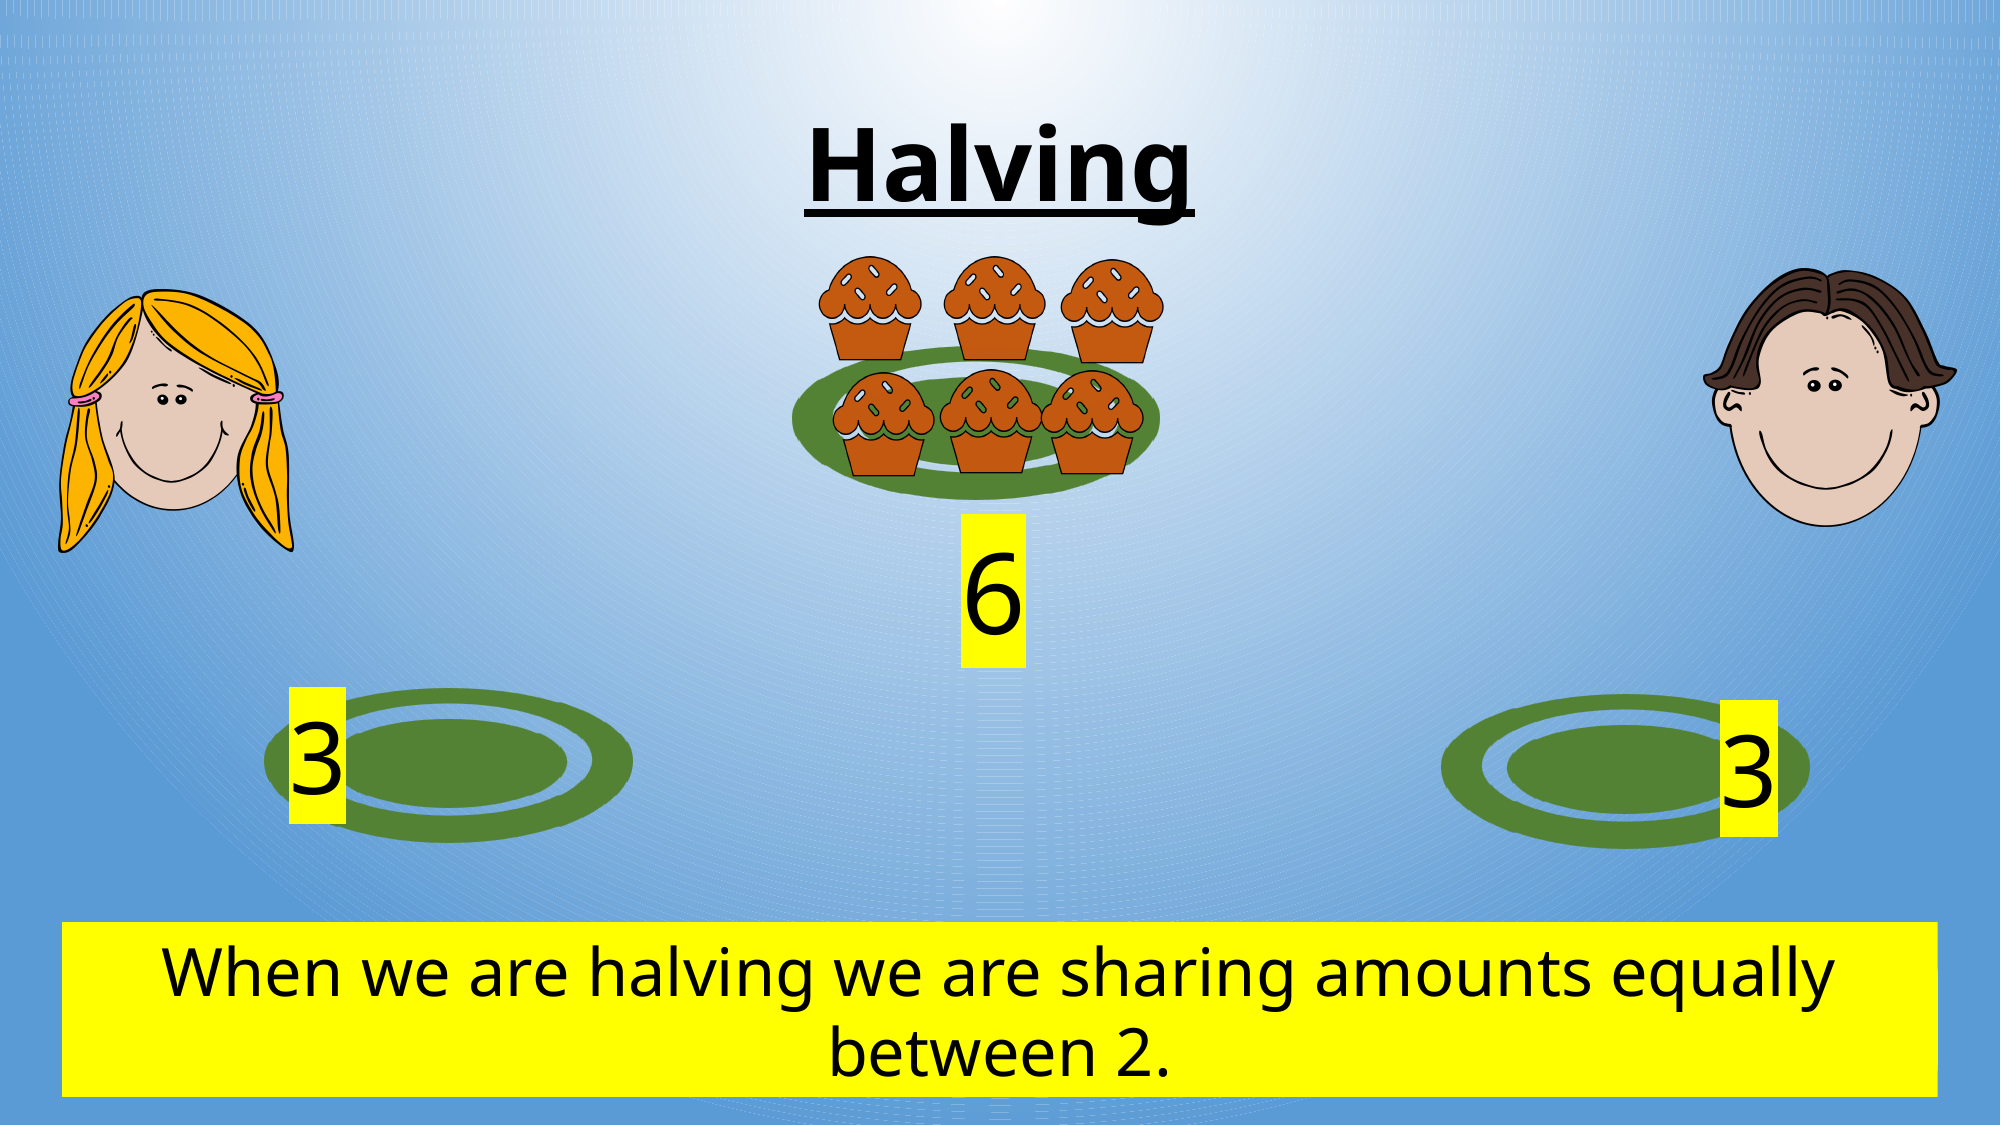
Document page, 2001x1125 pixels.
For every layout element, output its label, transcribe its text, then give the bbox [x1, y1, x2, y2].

picture [776, 241, 1177, 517]
text_box When we are halving we are sharing amounts equally between 2. [62, 922, 1938, 1097]
title Halving [137, 59, 1863, 278]
picture [1425, 683, 1827, 866]
picture [248, 676, 650, 859]
picture [1703, 268, 1957, 527]
text_box 6 [946, 517, 1041, 665]
picture [58, 289, 294, 553]
